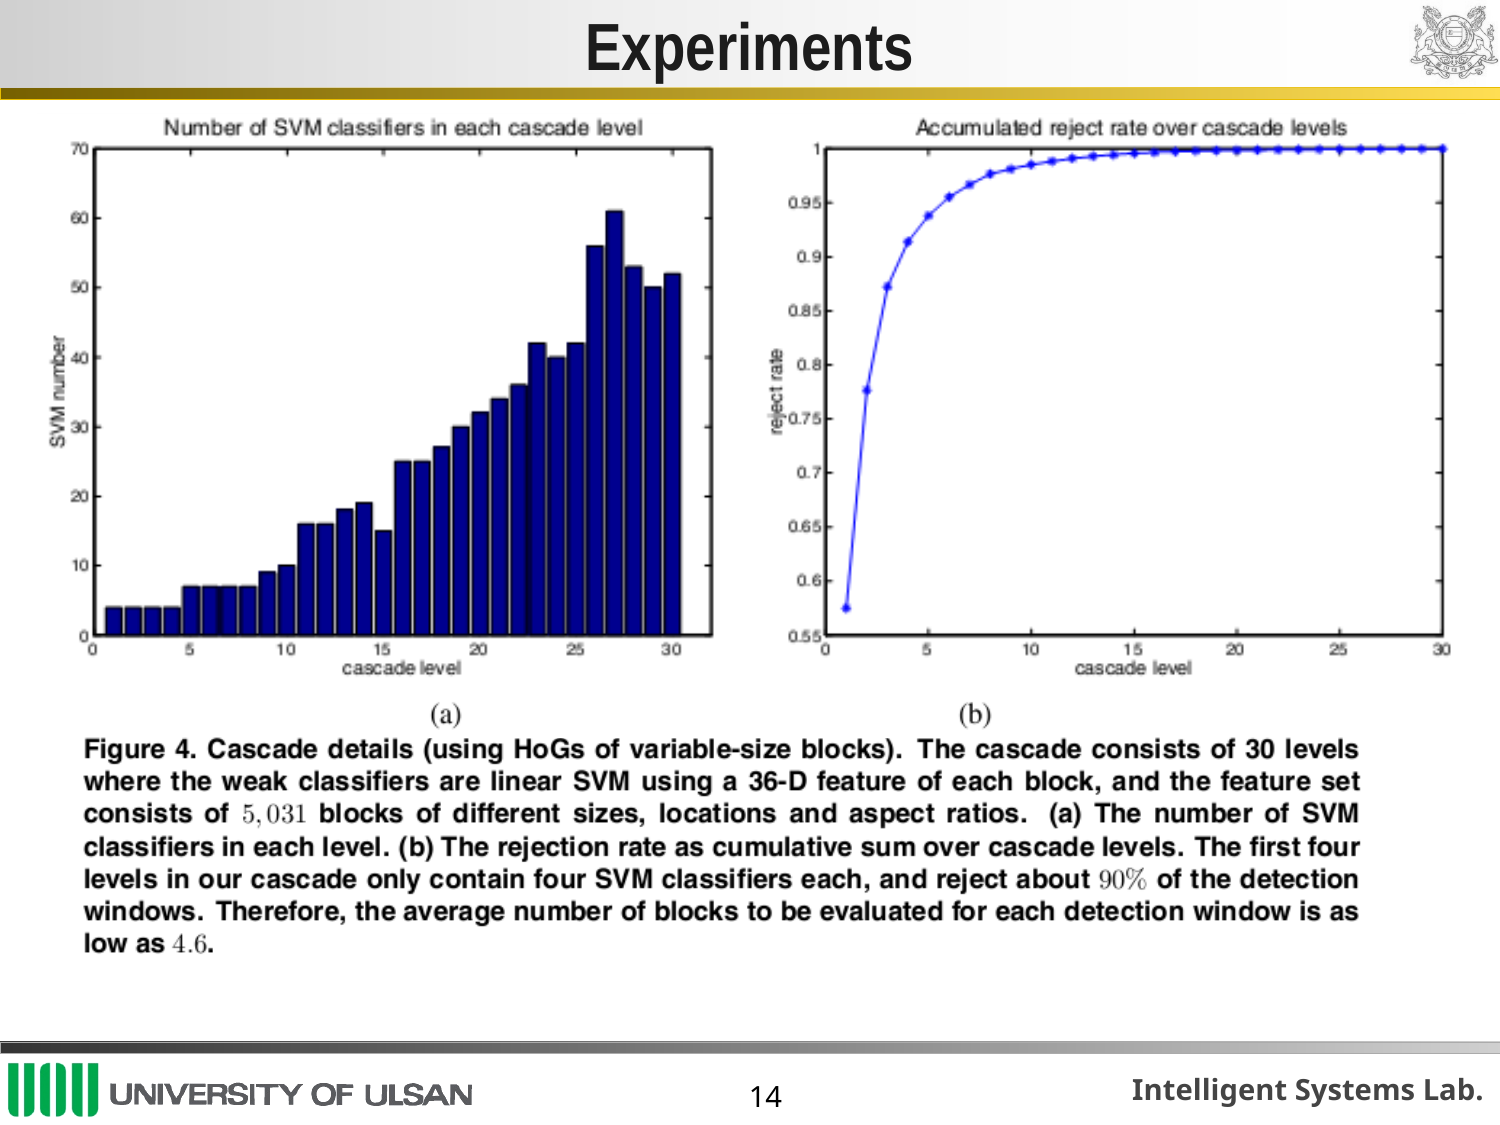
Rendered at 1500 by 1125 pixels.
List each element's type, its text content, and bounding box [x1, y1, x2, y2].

title Experiments [0, 0, 1500, 88]
picture [5, 1058, 101, 1118]
picture [37, 112, 1466, 957]
